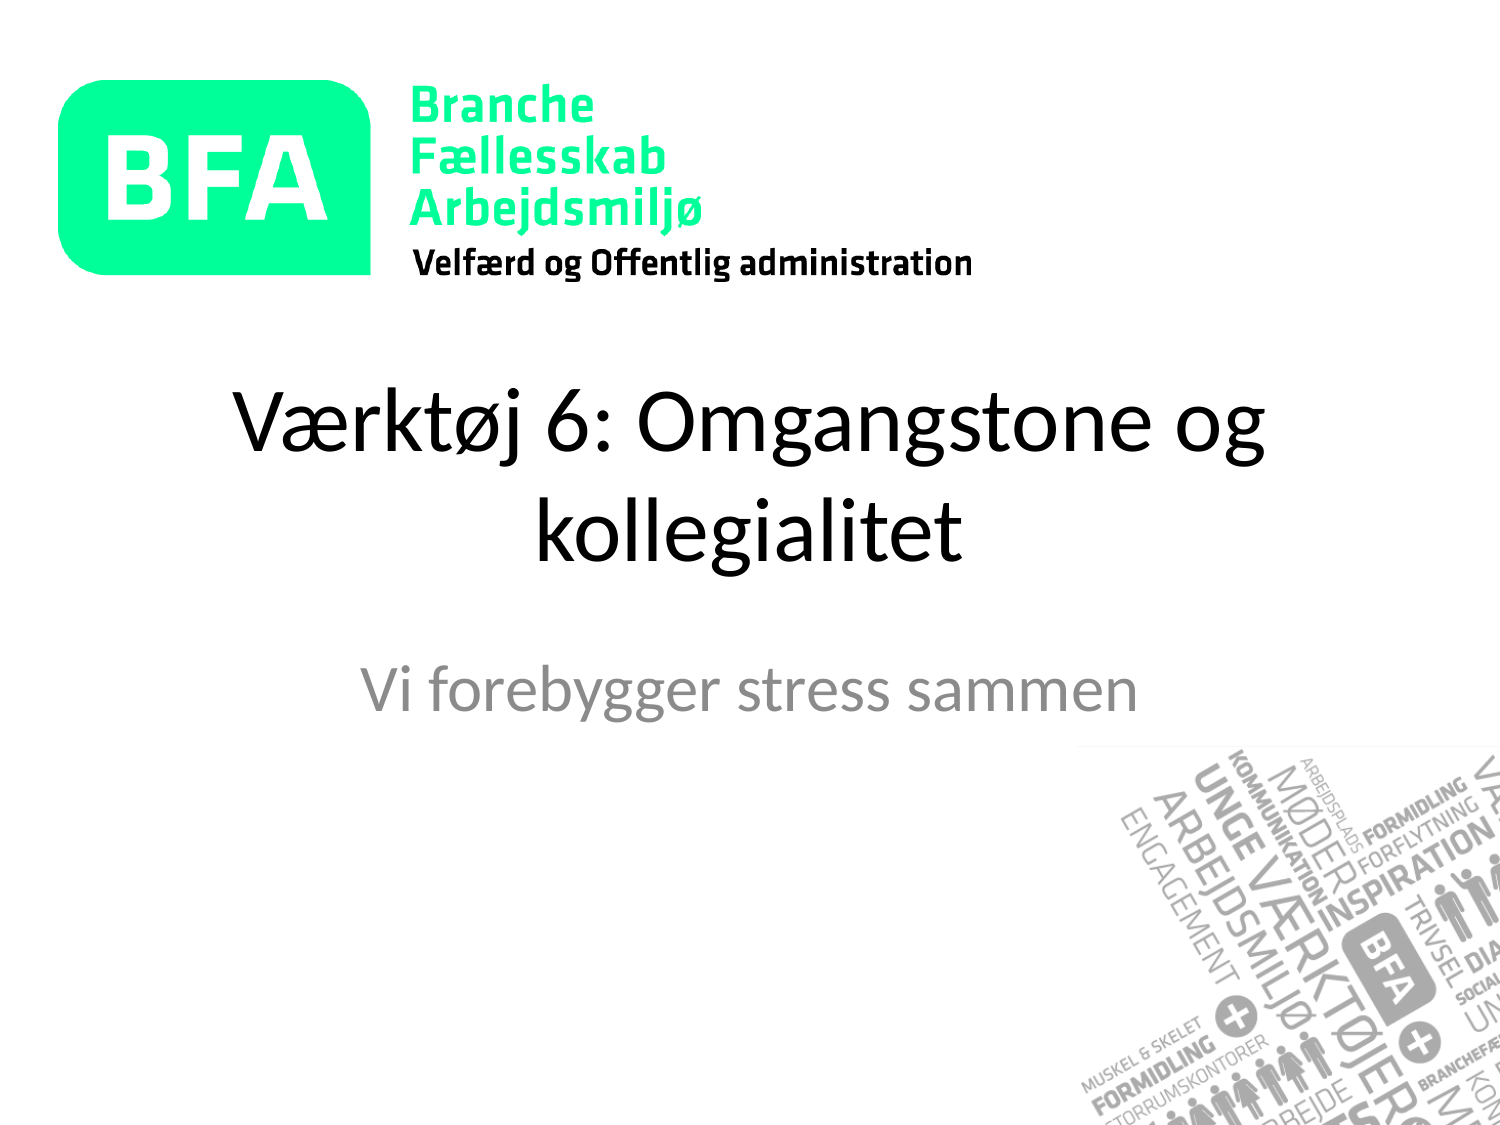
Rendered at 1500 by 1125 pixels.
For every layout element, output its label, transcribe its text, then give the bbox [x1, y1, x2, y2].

title Værktøj 6: Omgangstone og kollegialitet [112, 349, 1388, 591]
picture [58, 80, 971, 283]
picture [1075, 744, 1500, 1125]
subtitle Vi forebygger stress sammen [225, 637, 1275, 925]
